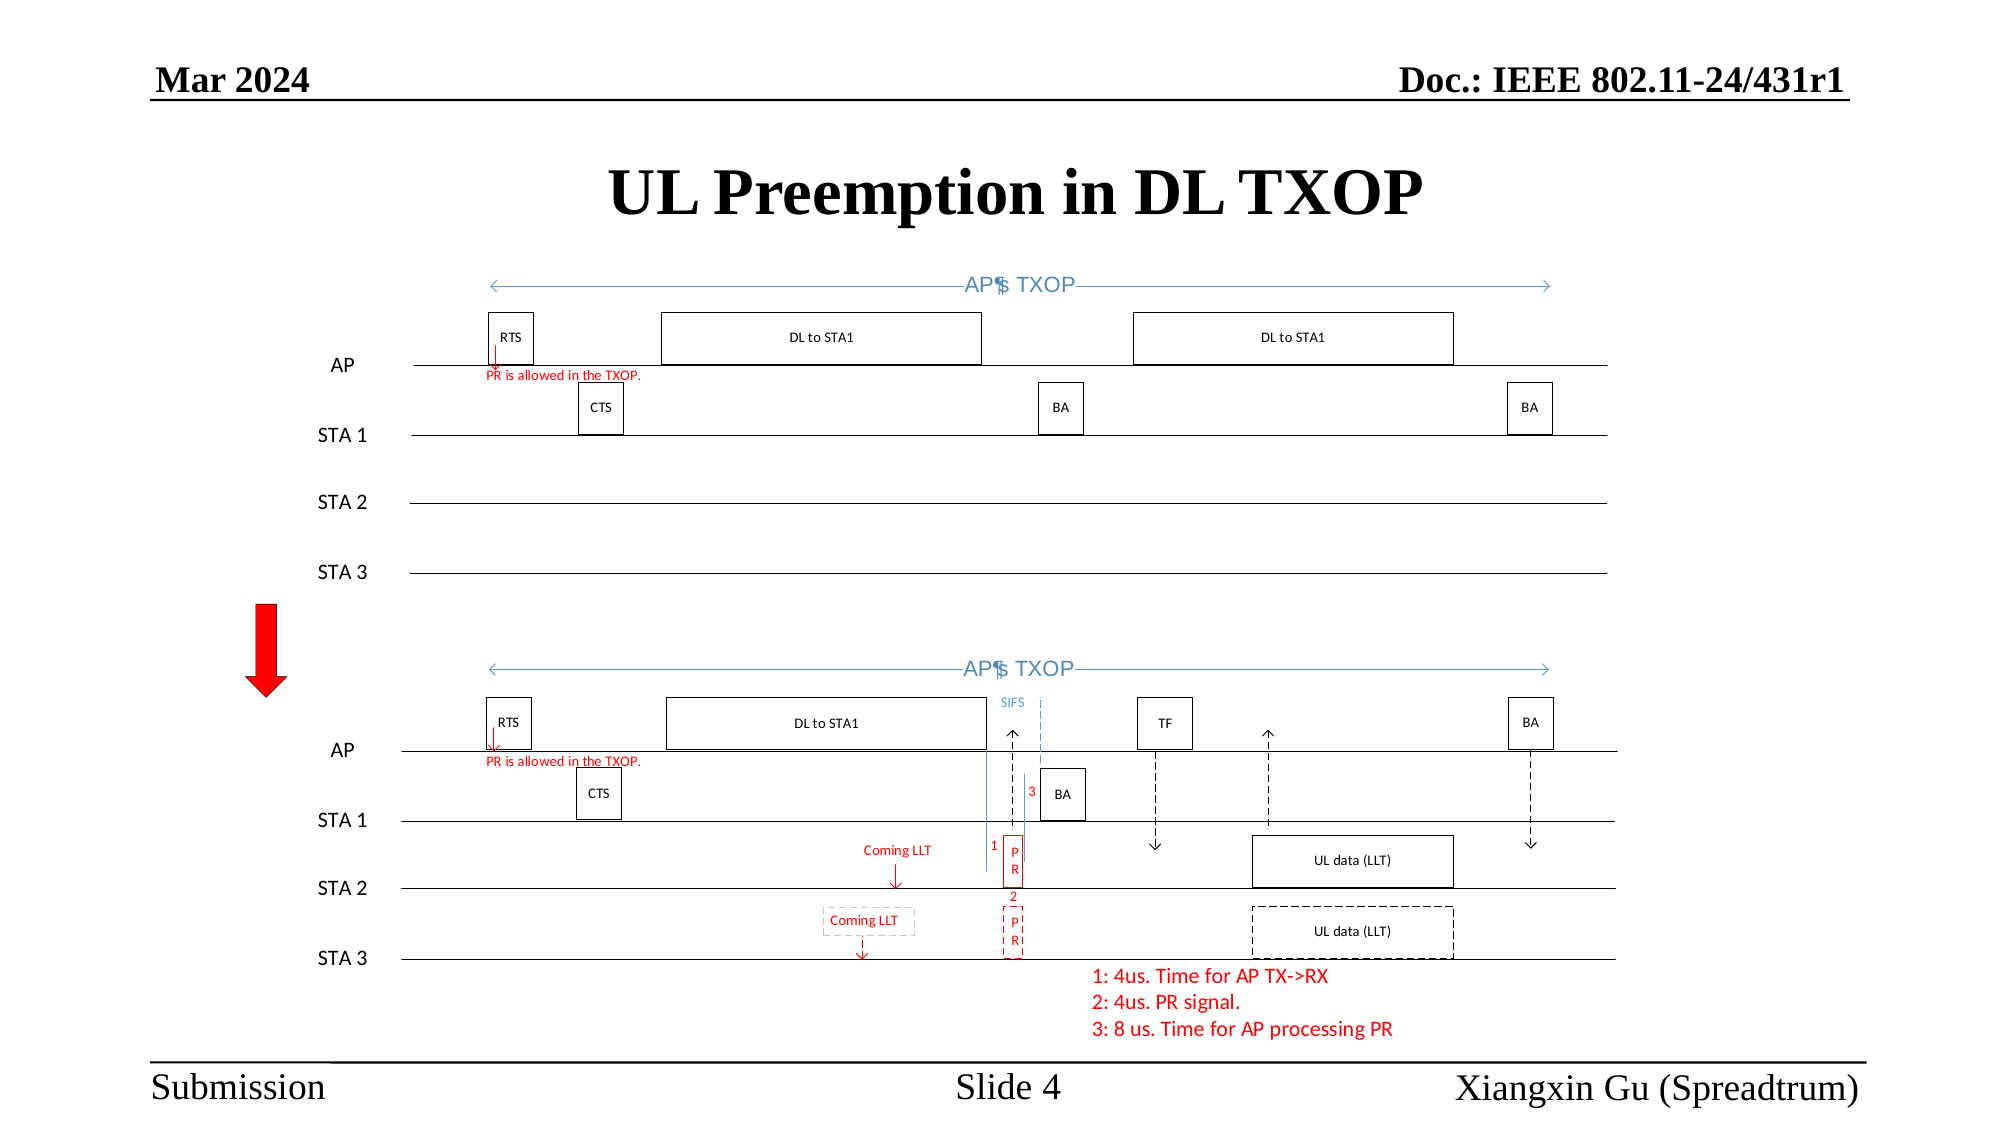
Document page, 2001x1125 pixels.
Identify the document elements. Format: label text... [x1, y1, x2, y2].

slide_number Slide 4 [942, 1063, 1075, 1108]
picture [242, 264, 1619, 1055]
footer Xiangxin Gu (Spreadtrum) [1451, 1062, 1860, 1109]
title UL Preemption in DL TXOP [149, 112, 1884, 263]
